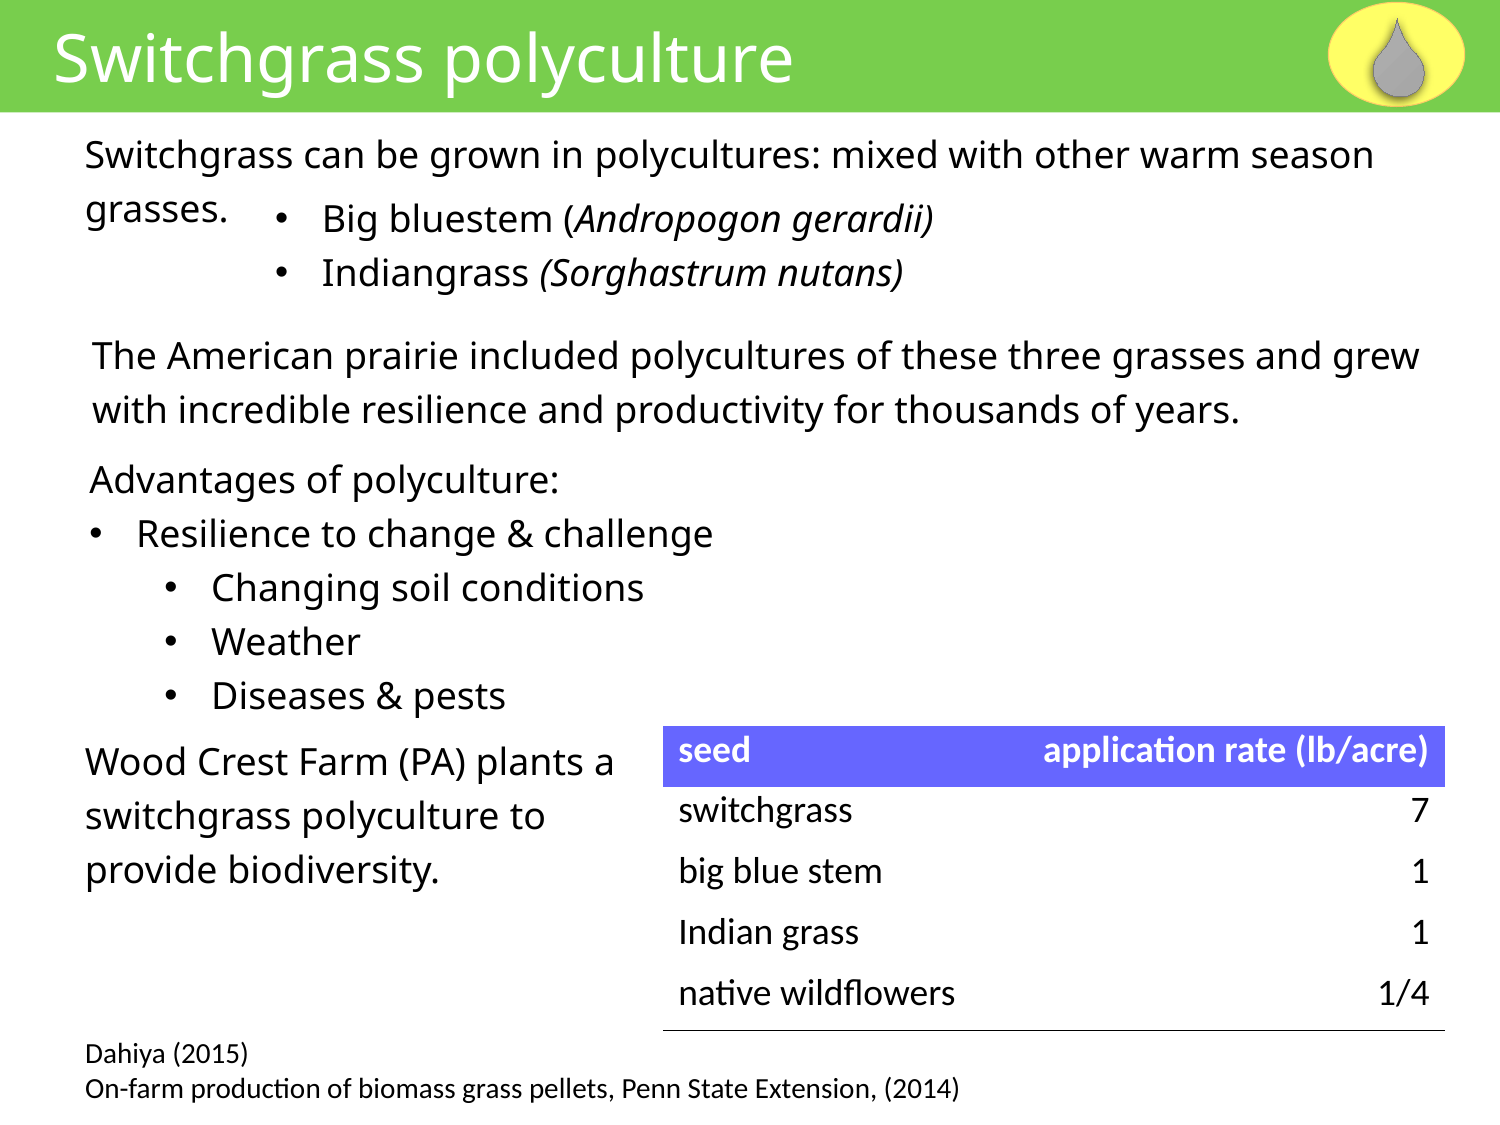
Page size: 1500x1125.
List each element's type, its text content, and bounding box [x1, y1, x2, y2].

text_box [1328, 2, 1465, 107]
table_cell switchgrass [663, 787, 1011, 848]
text_box Big bluestem (Andropogon gerardii) Indiangrass (Sorghastrum nutans) [260, 179, 1422, 302]
table_cell 7 [1011, 787, 1445, 848]
table_header application rate (lb/acre) [1011, 726, 1445, 787]
text_box Switchgrass can be grown in polycultures: mixed with other warm season grasses. [69, 114, 1440, 238]
table_cell 1 [1011, 848, 1445, 909]
table_cell 1 [1011, 909, 1445, 970]
table_header seed [663, 726, 1011, 787]
table_cell big blue stem [663, 848, 1011, 909]
table_cell 1/4 [1011, 970, 1445, 1030]
text_box Advantages of polyculture: Resilience to change & challenge Changing soil conditions Weather Diseases & pests [74, 439, 1445, 721]
table_cell Indian grass [663, 909, 1011, 970]
table_cell native wildflowers [663, 970, 1011, 1030]
text_box The American prairie included polycultures of these three grasses and grew with incredible resilience and productivity for thousands of years. [77, 315, 1447, 439]
text_box Switchgrass polyculture [38, 8, 811, 103]
text_box Wood Crest Farm (PA) plants a switchgrass polyculture to provide biodiversity. [70, 721, 1465, 899]
text_box [0, 0, 1500, 113]
text_box Dahiya (2015) On-farm production of biomass grass pellets, Penn State Extension, (2014) [70, 1027, 976, 1112]
